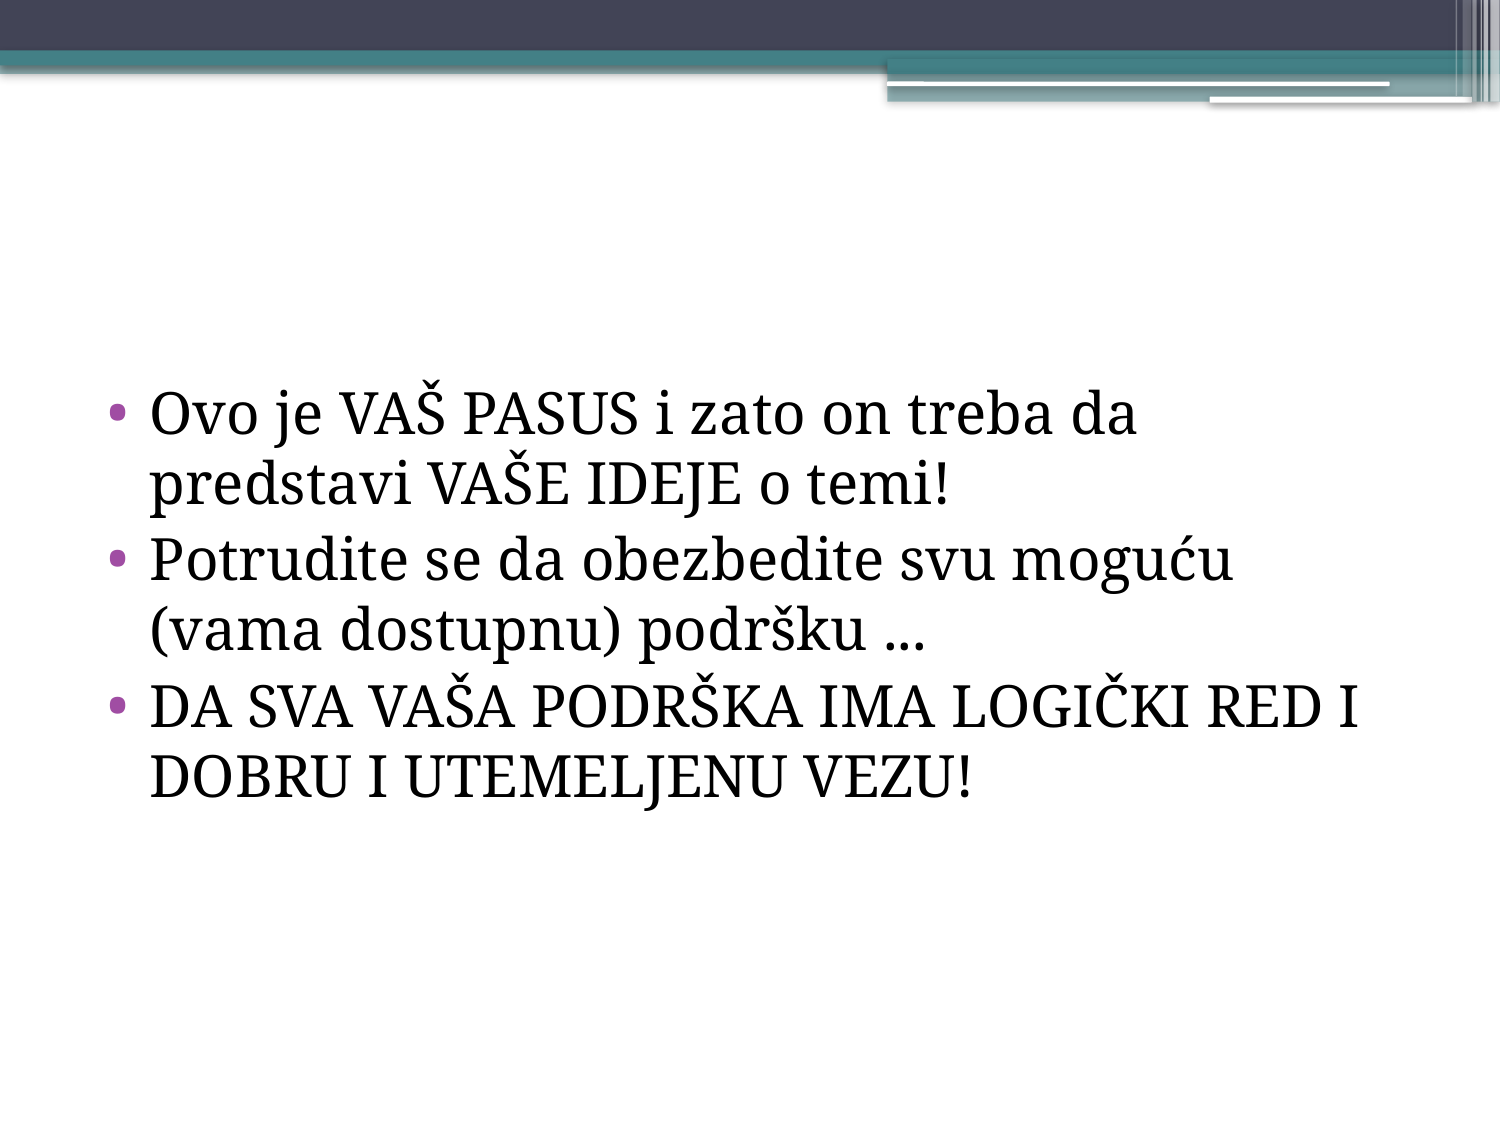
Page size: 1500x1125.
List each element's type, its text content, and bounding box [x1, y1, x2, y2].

list Ovo je VAŠ PASUS i zato on treba da predstavi VAŠE IDEJE o temi! Potrudite se da obezbedite svu moguću (vama dostupnu) podršku ... DA SVA VAŠA PODRŠKA IMA LOGIČKI RED I DOBRU I UTEMELJENU VEZU! [75, 368, 1425, 1079]
